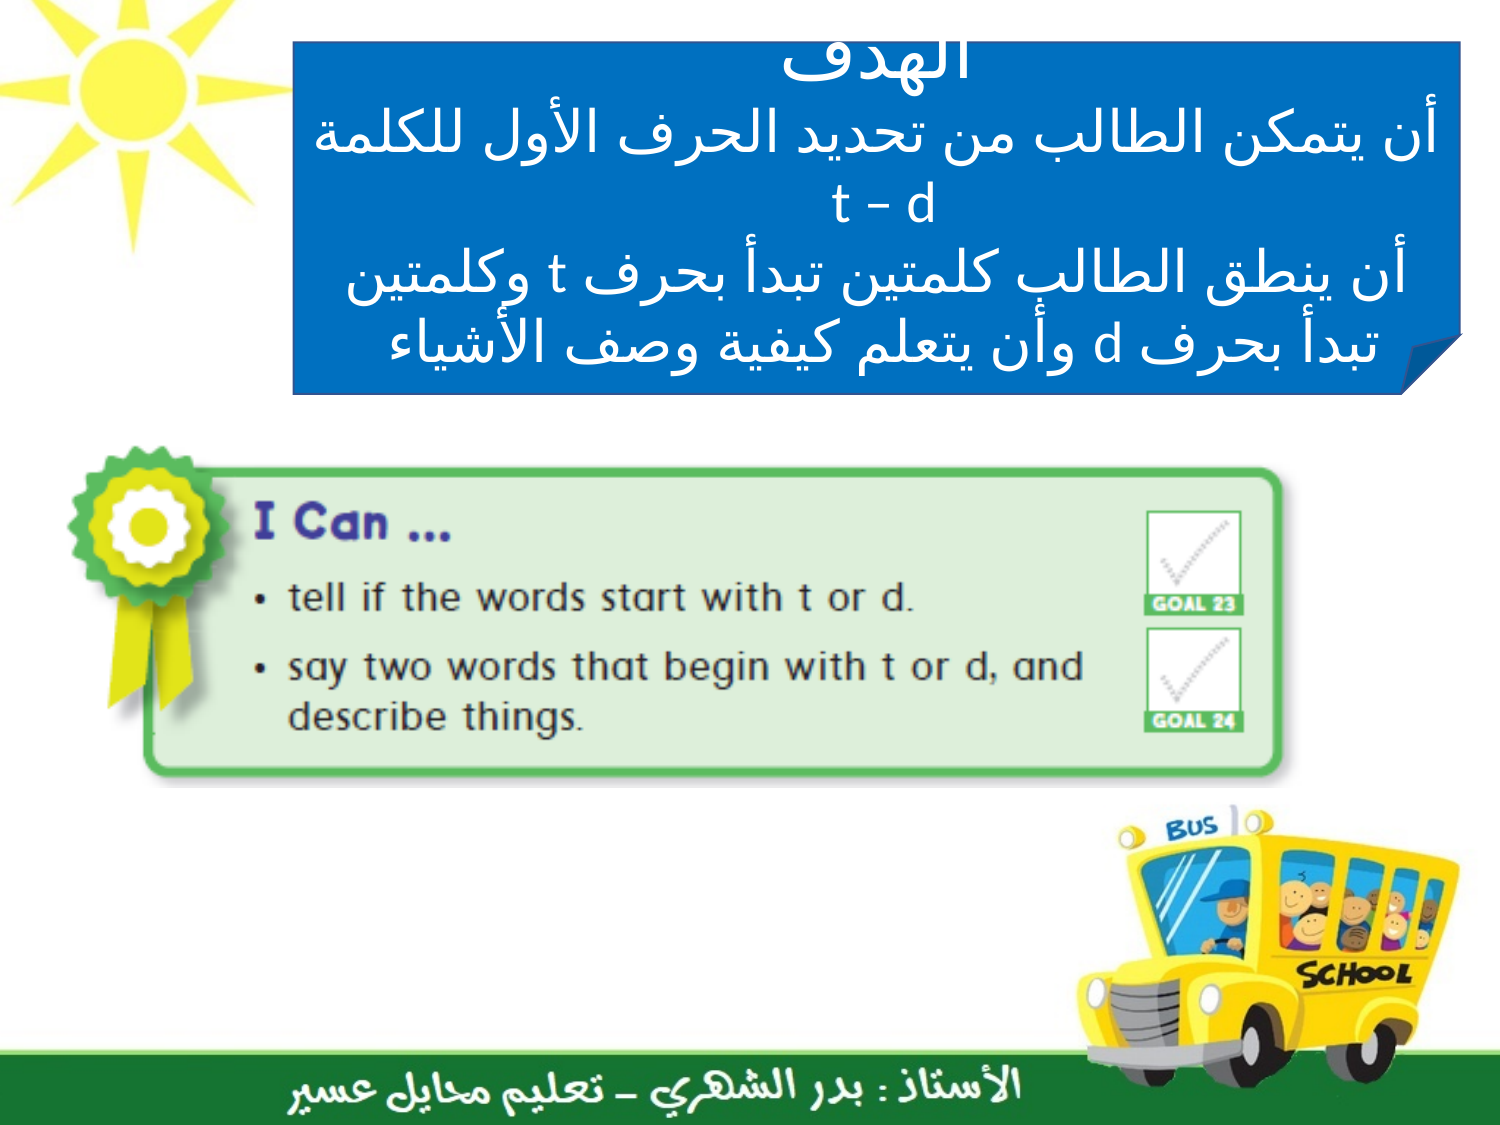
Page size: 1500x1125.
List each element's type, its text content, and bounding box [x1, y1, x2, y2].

picture [0, 0, 1500, 1125]
text_box الهدف أن يتمكن الطالب من تحديد الحرف الأول للكلمة t – d أن ينطق الطالب كلمتين تبدأ بحرف t وكلمتين تبدأ بحرف d وأن يتعلم كيفية وصف الأشياء [292, 41, 1463, 395]
